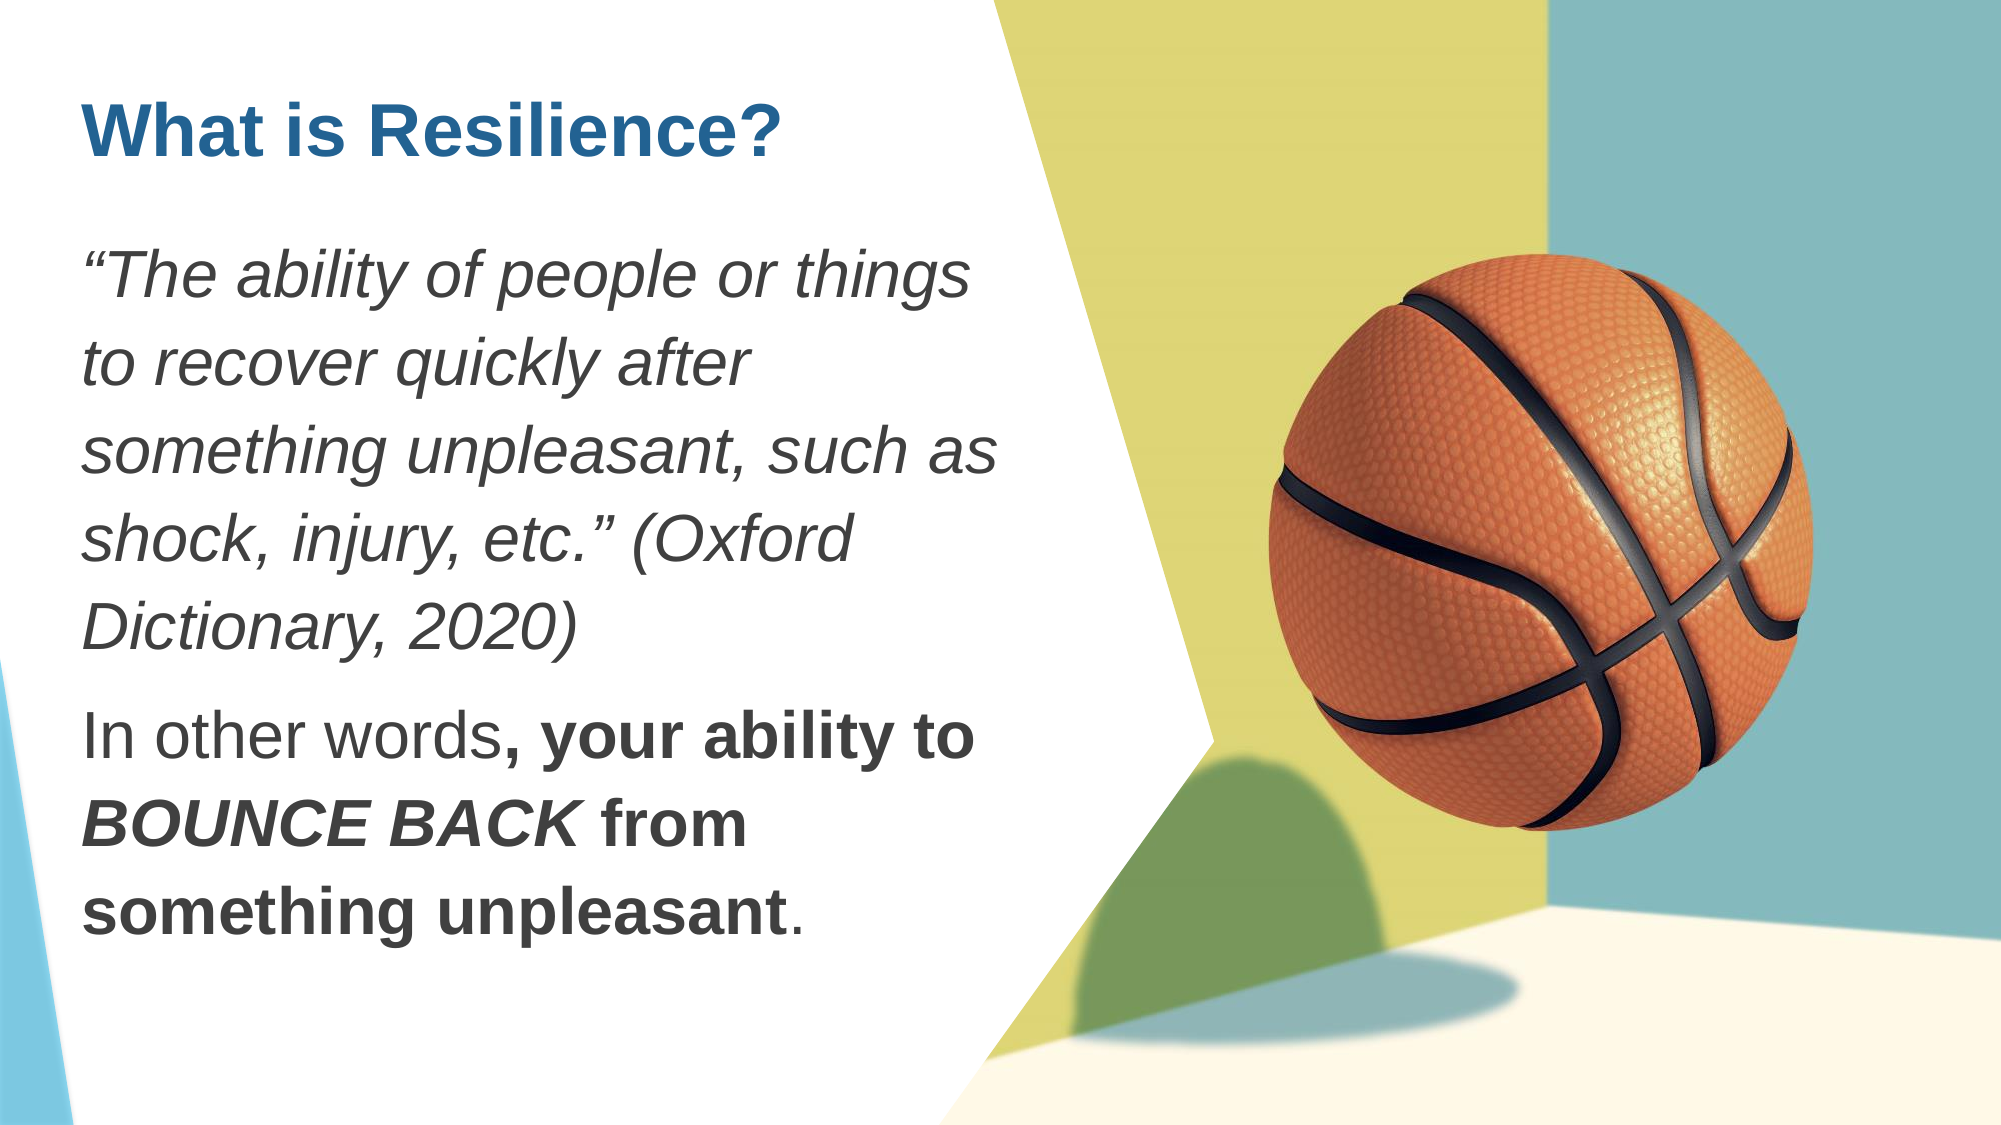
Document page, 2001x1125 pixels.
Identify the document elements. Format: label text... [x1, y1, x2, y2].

list “The ability of people or things to recover quickly after something unpleasant, such as shock, injury, etc.” (Oxford Dictionary, 2020) In other words, your ability to BOUNCE BACK from something unpleasant. [66, 215, 929, 1052]
title What is Resilience? [66, 73, 929, 195]
picture [934, 0, 2001, 1125]
